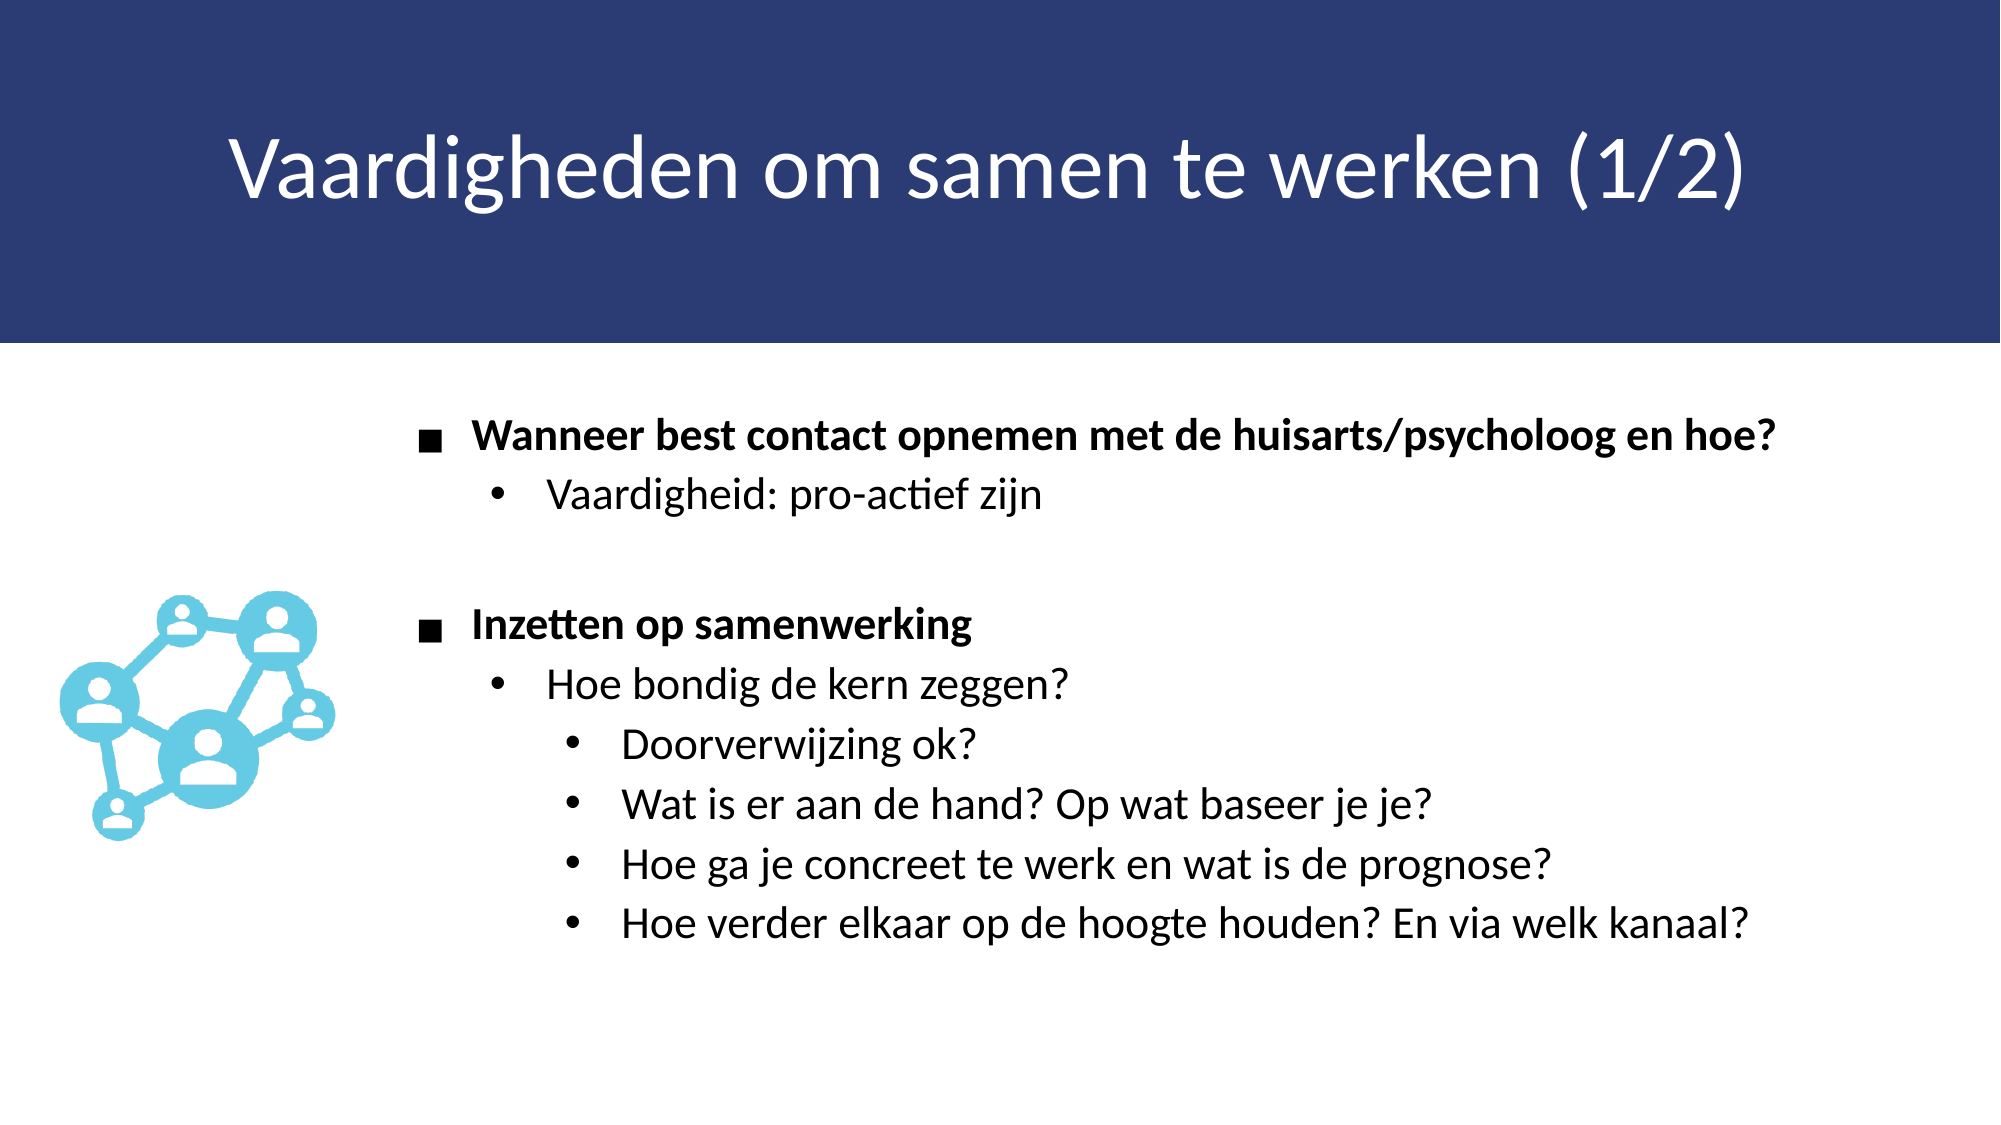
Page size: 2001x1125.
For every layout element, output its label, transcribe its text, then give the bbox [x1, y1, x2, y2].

title Vaardigheden om samen te werken (1/2) [137, 59, 1863, 278]
list Wanneer best contact opnemen met de huisarts/psycholoog en hoe? Vaardigheid: pro-actief zijn Inzetten op samenwerking Hoe bondig de kern zeggen? Doorverwijzing ok? Wat is er aan de hand? Op wat baseer je je? Hoe ga je concreet te werk en wat is de prognose? Hoe verder elkaar op de hoogte houden? En via welk kanaal? [381, 402, 1863, 1114]
picture [39, 562, 350, 872]
